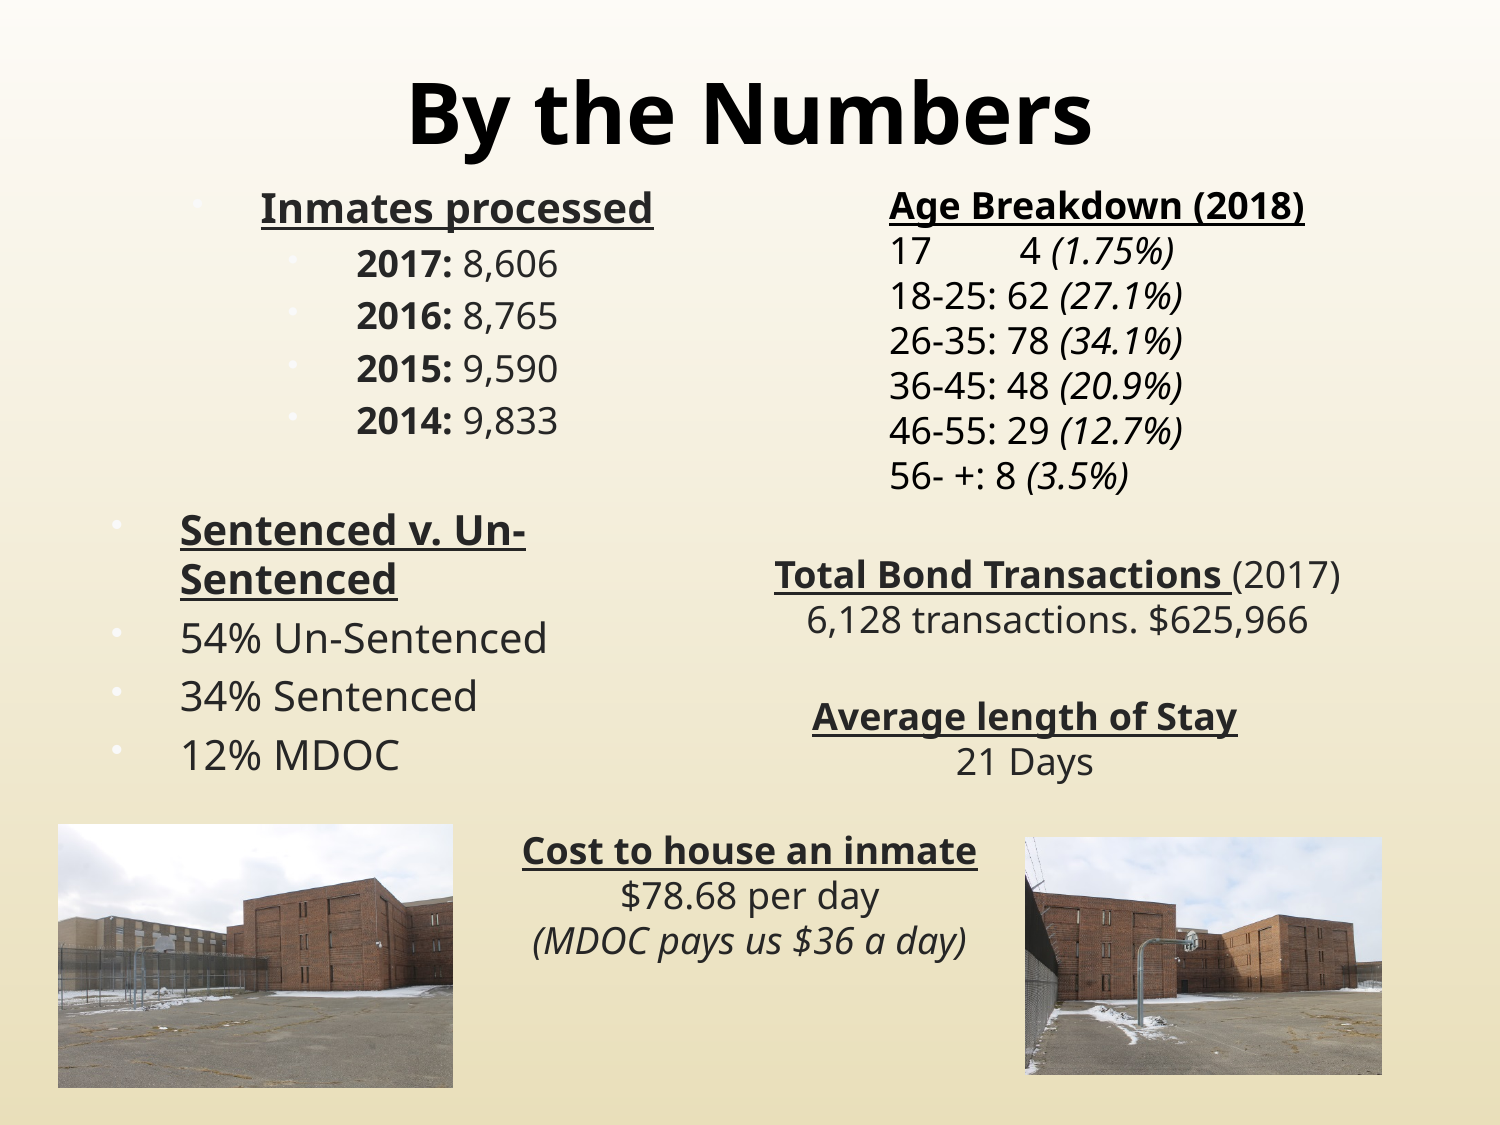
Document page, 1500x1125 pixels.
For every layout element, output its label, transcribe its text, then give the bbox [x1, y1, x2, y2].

text_box Average length of Stay 21 Days [797, 685, 1253, 836]
title By the Numbers [75, 45, 1425, 175]
text_box Age Breakdown (2018) 17 4 (1.75%) 18-25: 62 (27.1%) 26-35: 78 (34.1%) 36-45: 48 (20.9%) 46-55: 29 (12.7%) 56- +: 8 (3.5%) [874, 174, 1337, 505]
text_box Total Bond Transactions (2017) 6,128 transactions. $625,966 [759, 543, 1356, 694]
list Inmates processed 2017: 8,606 2016: 8,765 2015: 9,590 2014: 9,833 Sentenced v. Un-Sentenced 54% Un-Sentenced 34% Sentenced 12% MDOC [75, 174, 750, 1035]
text_box Cost to house an inmate $78.68 per day (MDOC pays us $36 a day) [506, 819, 993, 1015]
picture [58, 824, 453, 1088]
picture [1024, 837, 1382, 1076]
